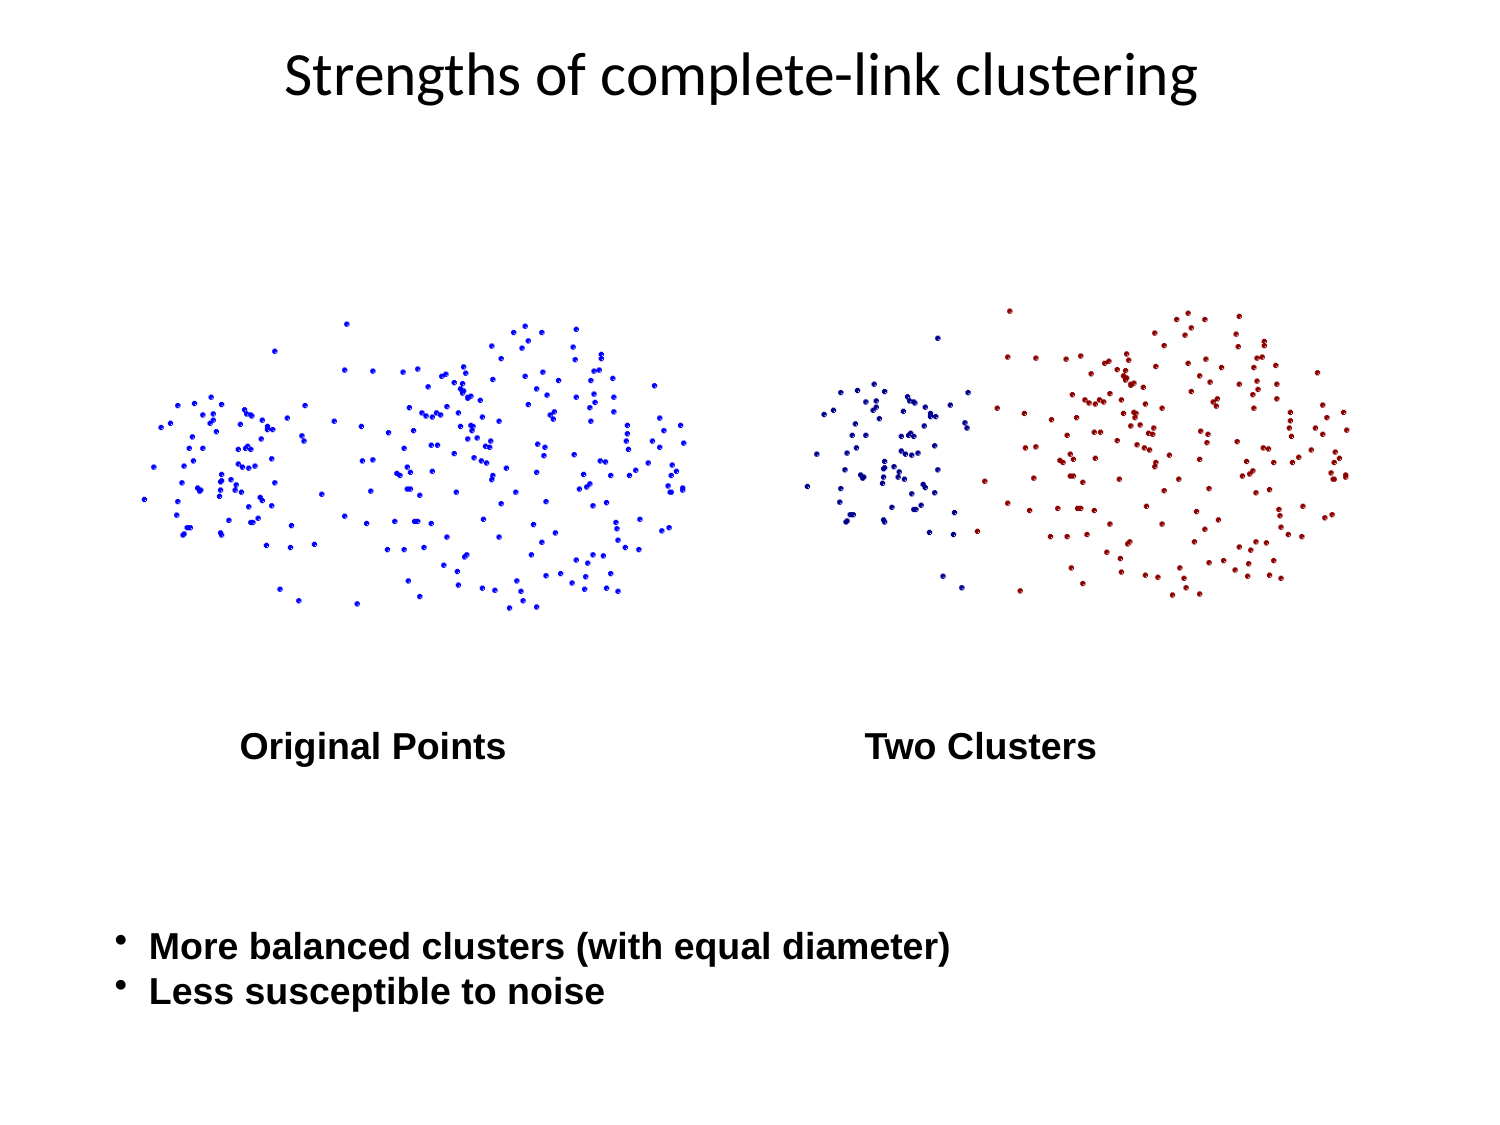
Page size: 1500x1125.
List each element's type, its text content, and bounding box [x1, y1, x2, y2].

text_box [711, 199, 1413, 776]
picture [49, 212, 711, 676]
text_box Original Points [224, 714, 700, 775]
text_box More balanced clusters (with equal diameter) Less susceptible to noise [99, 914, 1138, 1020]
title Strengths of complete-link clustering [62, 24, 1421, 116]
